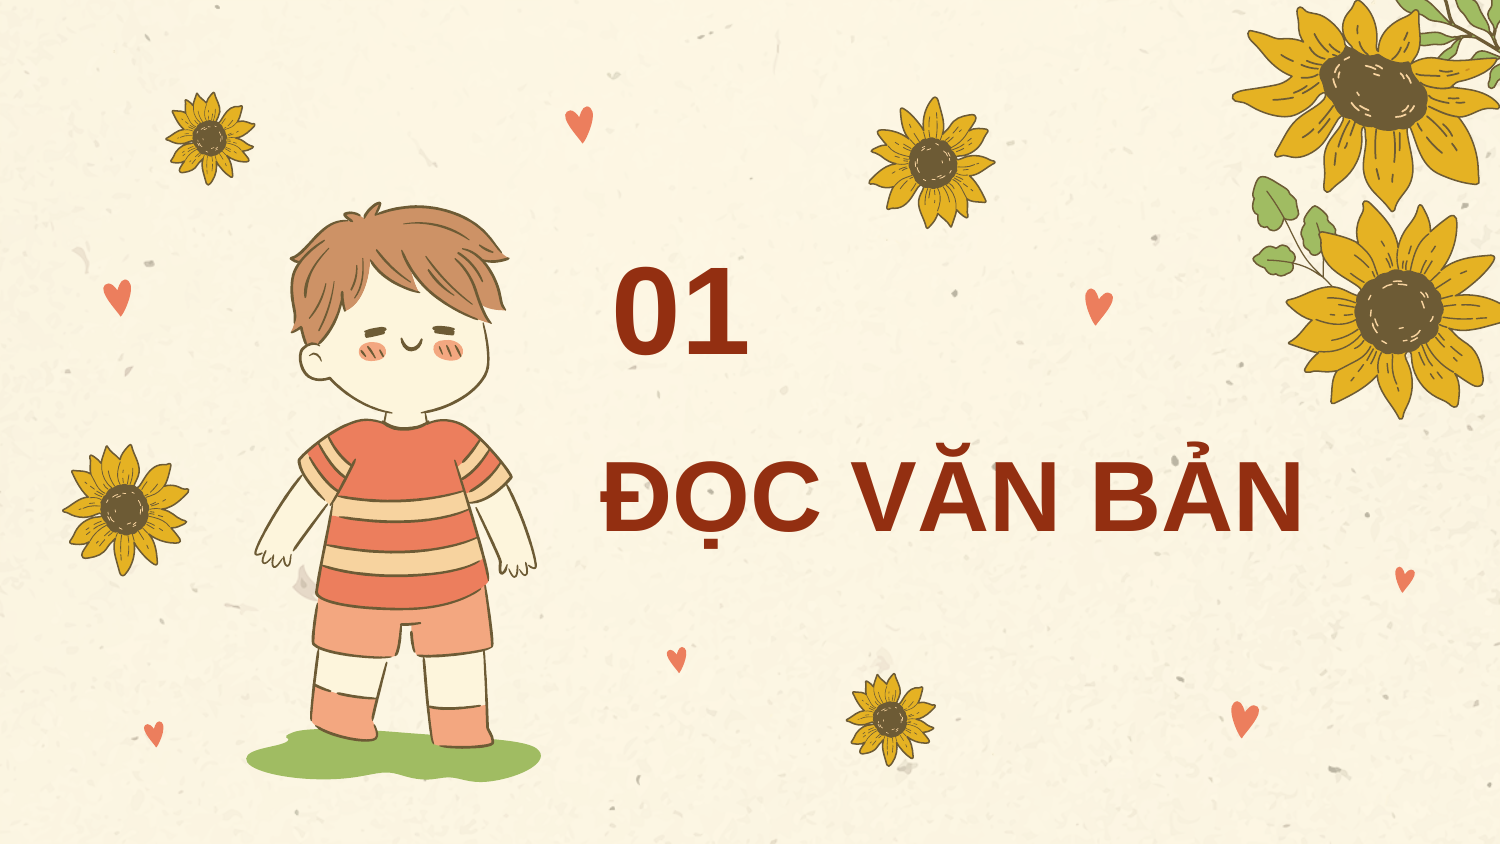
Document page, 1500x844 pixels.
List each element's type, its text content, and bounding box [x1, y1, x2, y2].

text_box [165, 92, 256, 186]
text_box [1290, 196, 1500, 424]
text_box ĐỌC VĂN BẢN [585, 363, 1322, 559]
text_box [1252, 221, 1284, 300]
text_box [1231, 701, 1260, 739]
text_box [565, 106, 593, 144]
text_box [1085, 288, 1113, 326]
text_box [143, 721, 164, 748]
title 01 [596, 235, 1256, 363]
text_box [868, 96, 996, 229]
text_box [666, 646, 687, 674]
text_box [103, 279, 131, 317]
text_box [1395, 566, 1415, 593]
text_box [245, 201, 552, 783]
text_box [62, 444, 190, 576]
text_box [1231, 0, 1500, 212]
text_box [845, 673, 936, 767]
